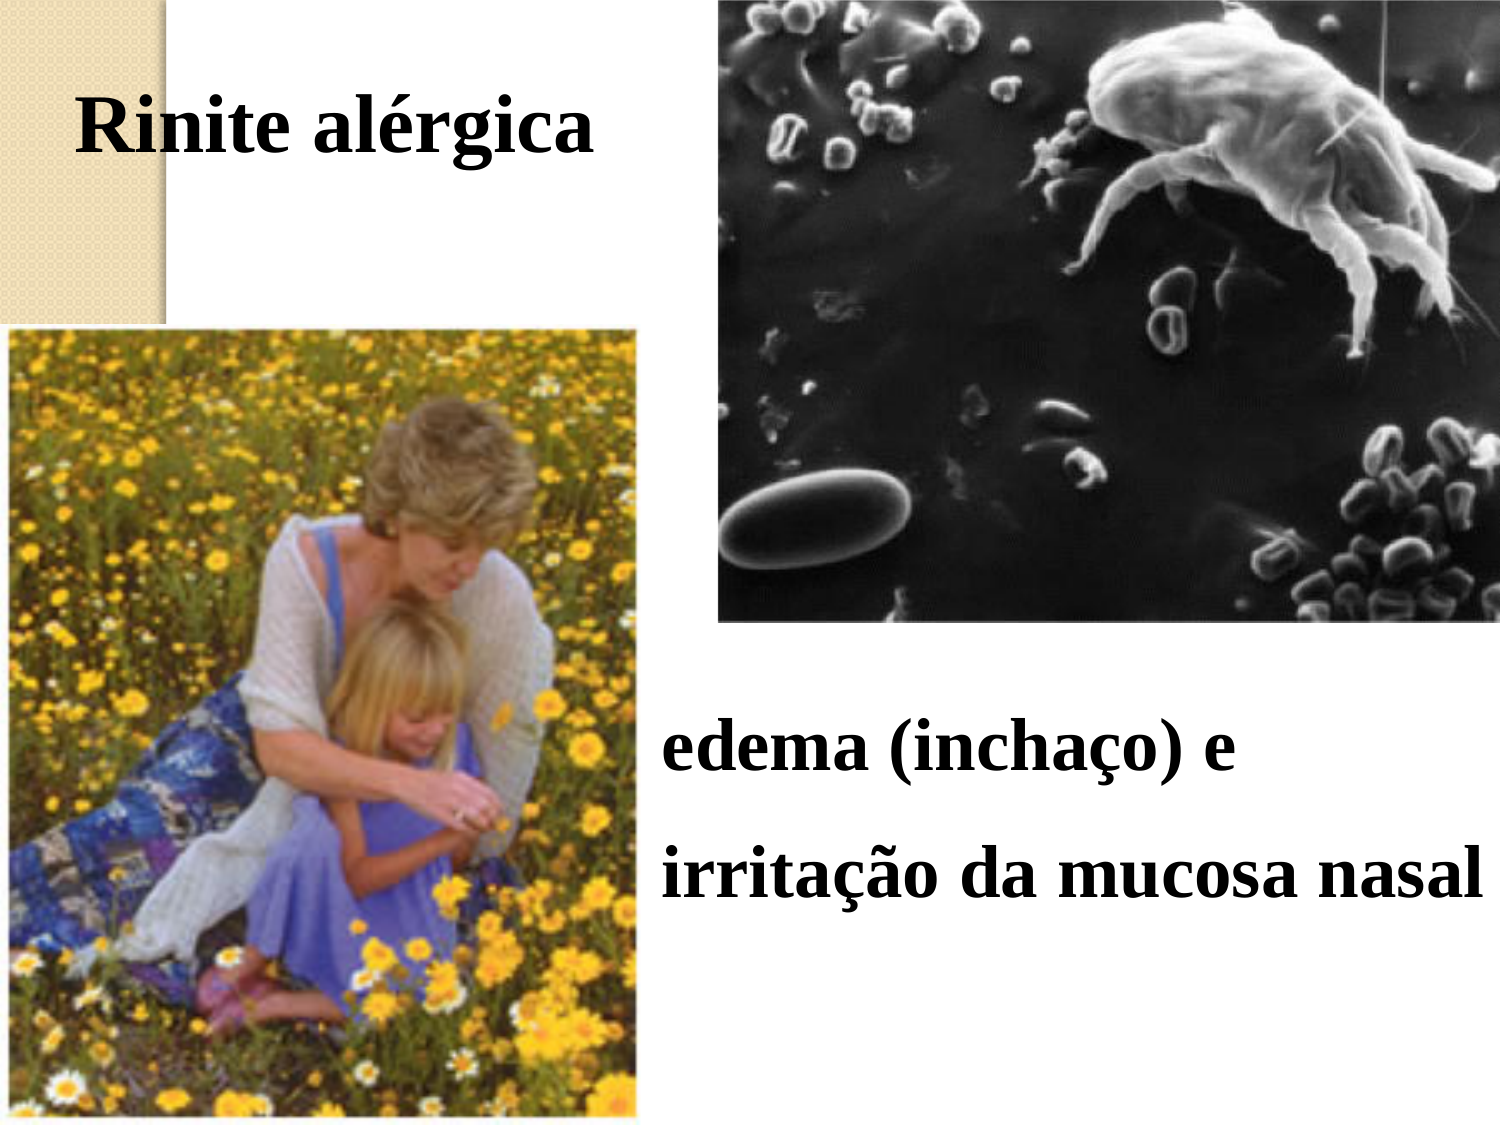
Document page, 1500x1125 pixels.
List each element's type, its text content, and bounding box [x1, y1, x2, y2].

picture [0, 324, 654, 1125]
picture [717, 0, 1500, 624]
text_box Rinite alérgica [59, 62, 611, 177]
text_box edema (inchaço) e irritação da mucosa nasal [661, 687, 1500, 920]
